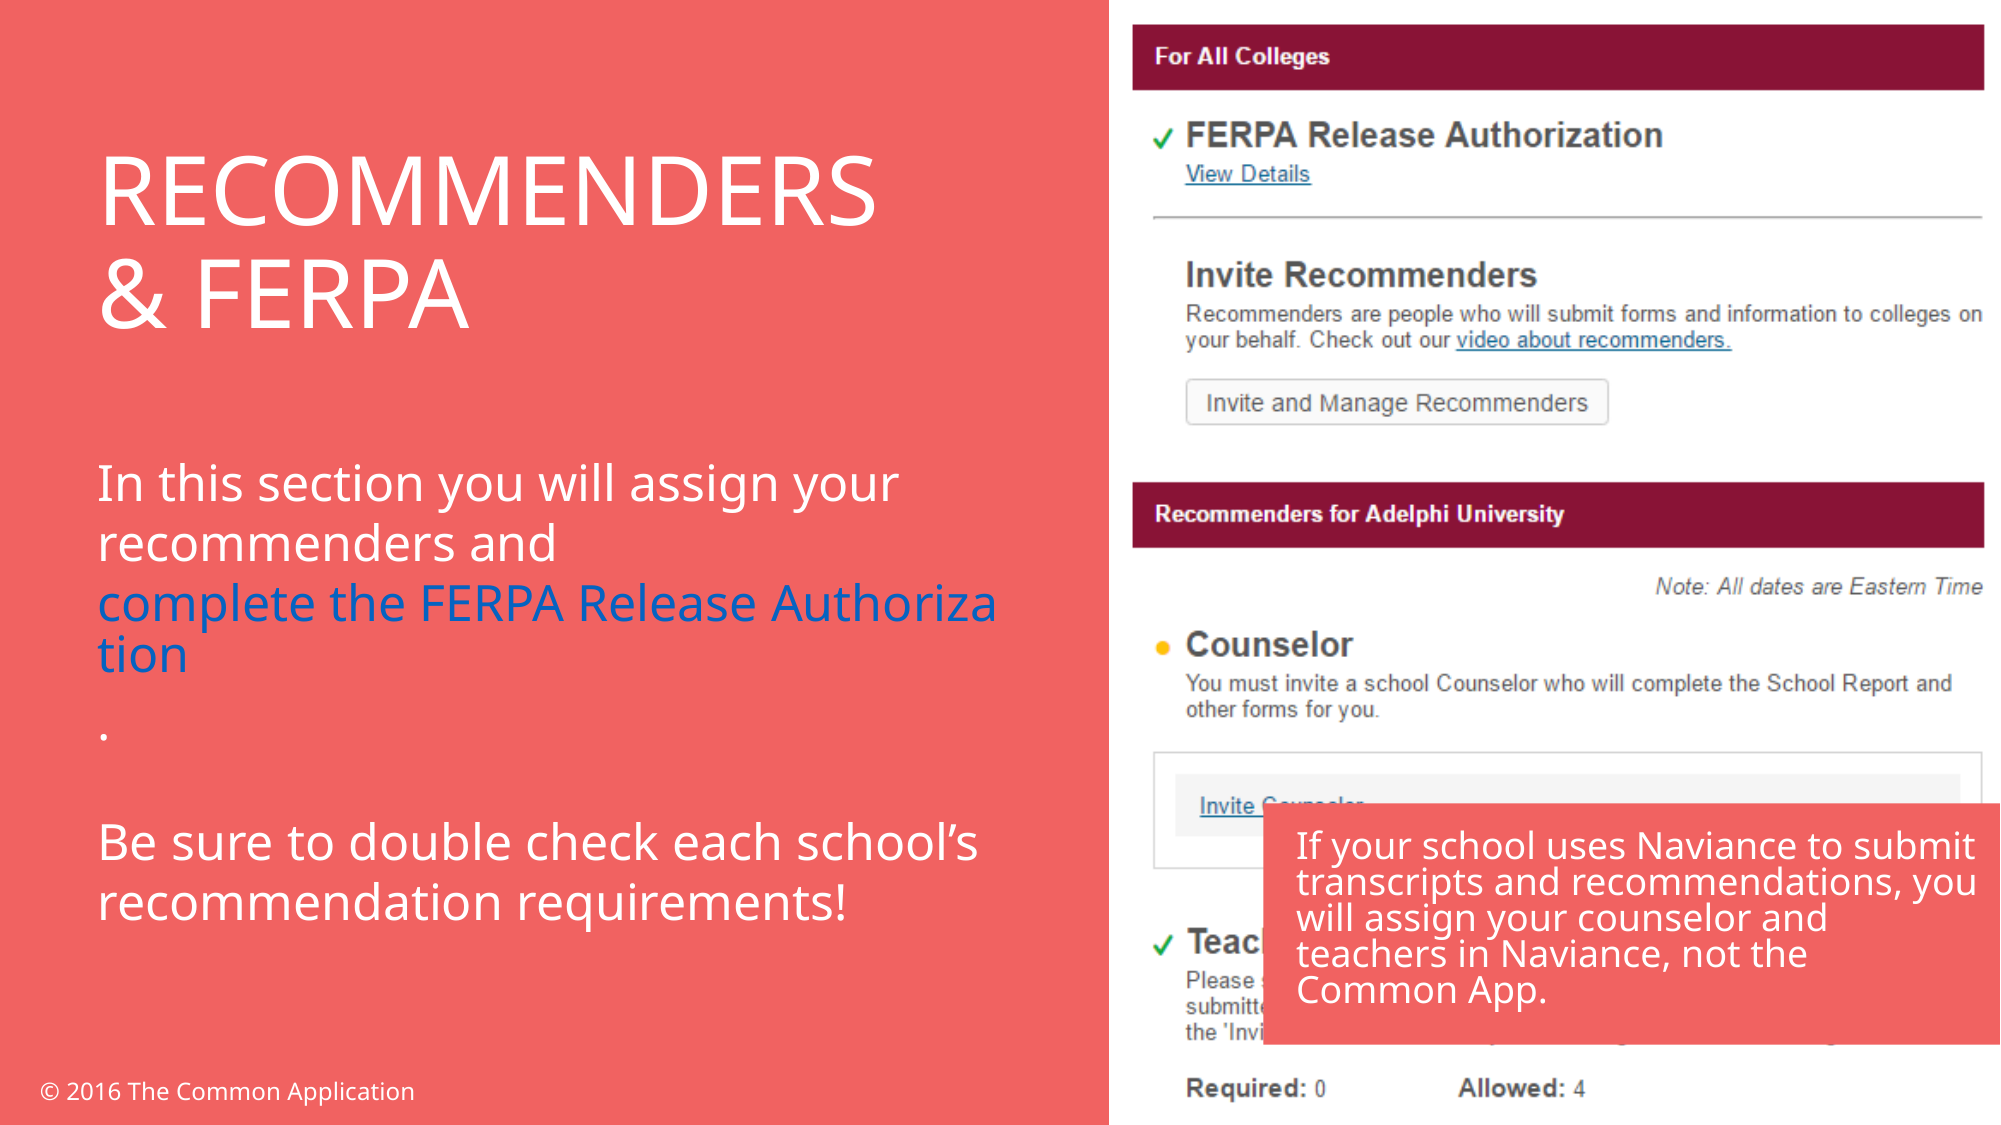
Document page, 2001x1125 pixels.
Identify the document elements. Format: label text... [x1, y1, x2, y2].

text_box In this section you will assign your recommenders and complete the FERPA Release Authorization. Be sure to double check each school’s recommendation requirements! [82, 444, 1014, 1017]
title RECOMMENDERS & FERPA [82, 137, 1014, 355]
text_box © 2016 The Common Application [24, 1069, 1084, 1106]
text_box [1263, 803, 2000, 1045]
picture [1109, 0, 2000, 1125]
